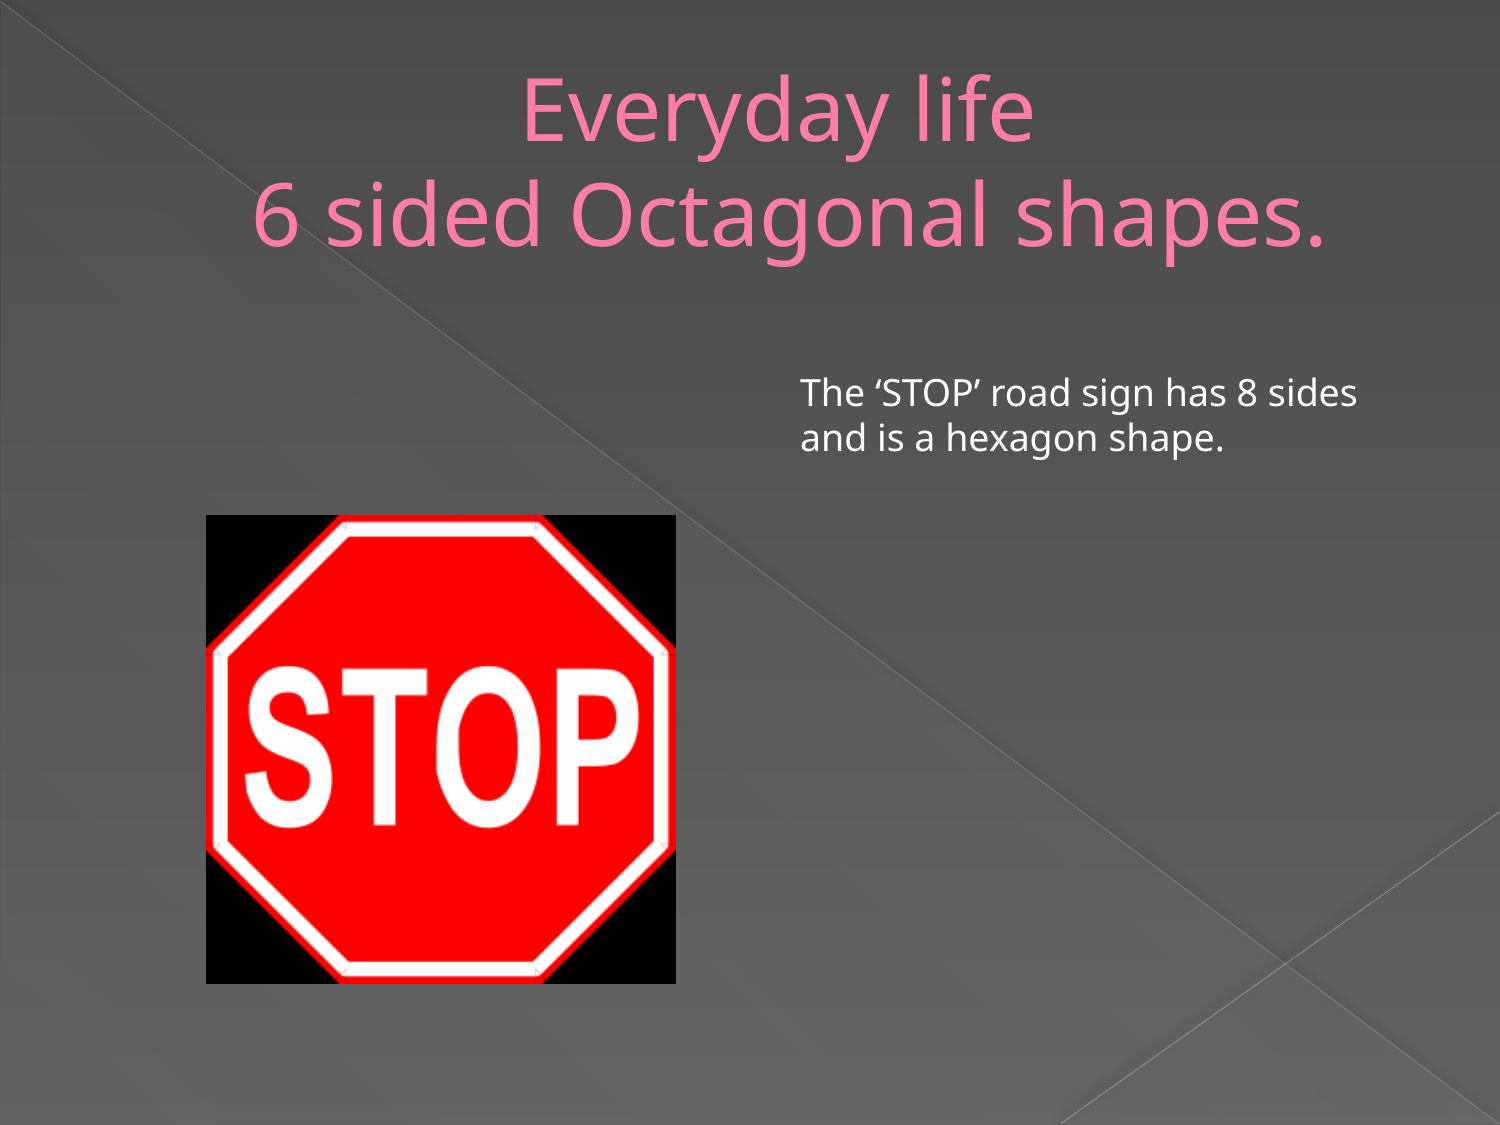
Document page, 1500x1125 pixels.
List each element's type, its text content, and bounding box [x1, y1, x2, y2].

title Everyday life 6 sided Octagonal shapes. [75, 43, 1425, 274]
text_box The ‘STOP’ road sign has 8 sides and is a hexagon shape. [785, 361, 1436, 467]
picture [206, 514, 676, 985]
